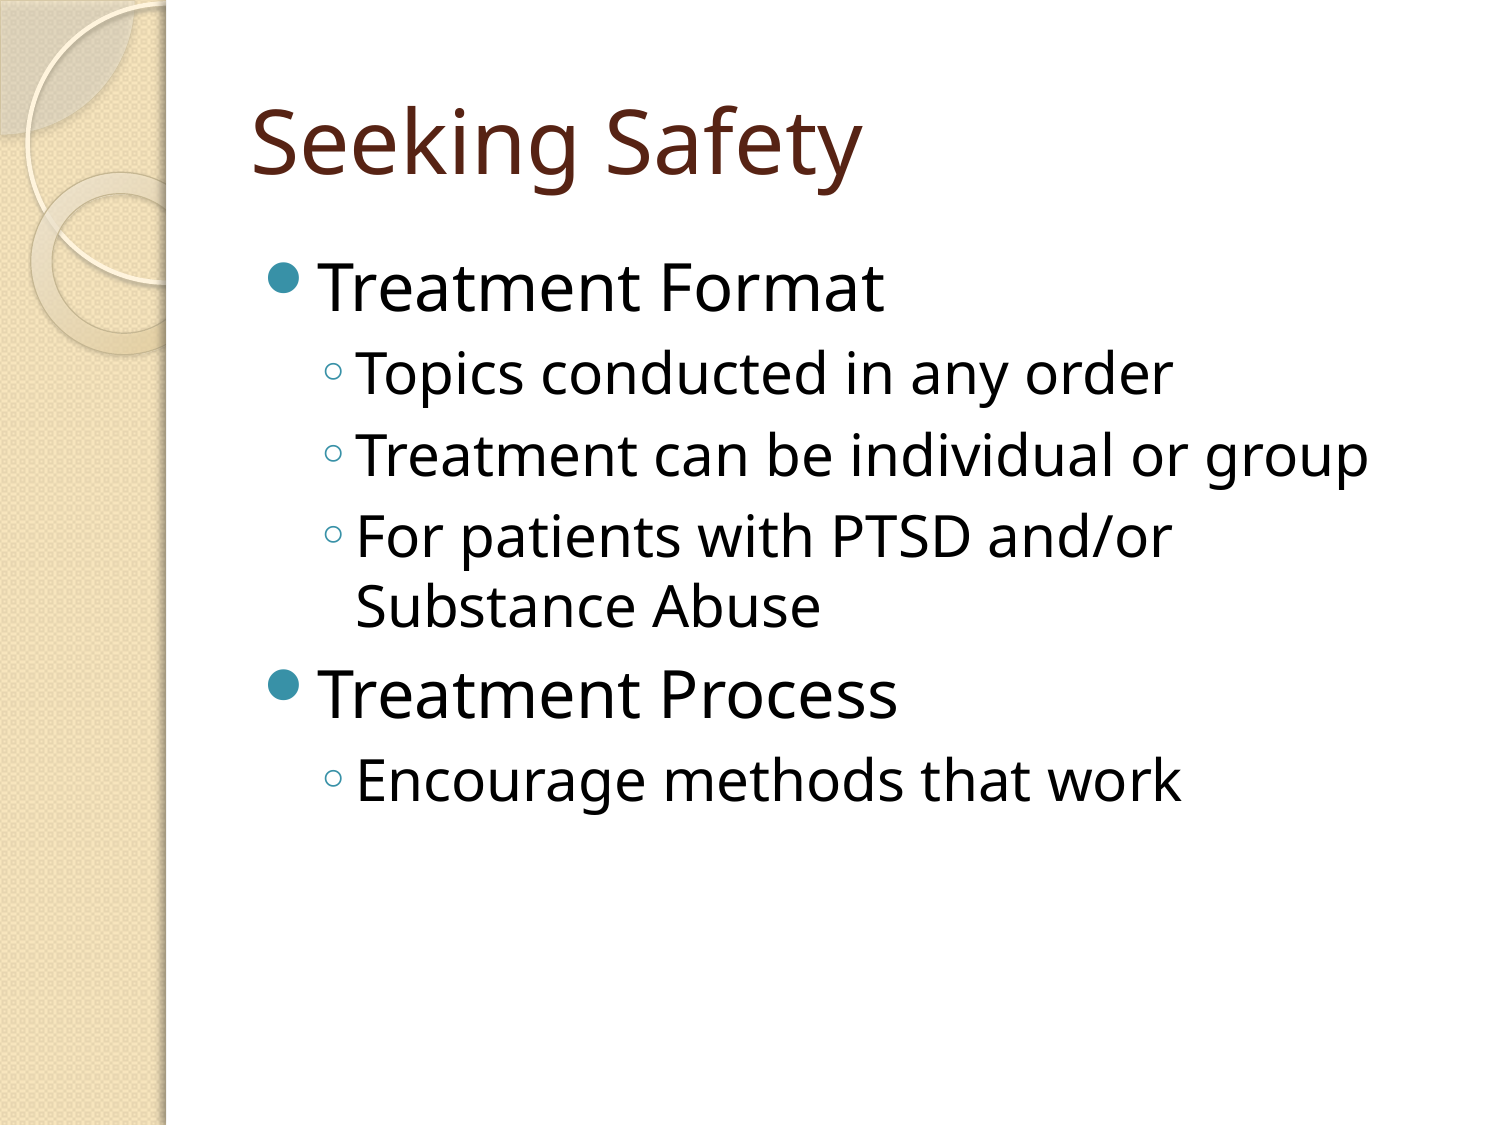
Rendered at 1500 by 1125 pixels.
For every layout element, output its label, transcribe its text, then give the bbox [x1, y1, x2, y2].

title Seeking Safety [235, 45, 1466, 233]
list Treatment Format Topics conducted in any order Treatment can be individual or group For patients with PTSD and/or Substance Abuse Treatment Process Encourage methods that work [235, 237, 1466, 1025]
